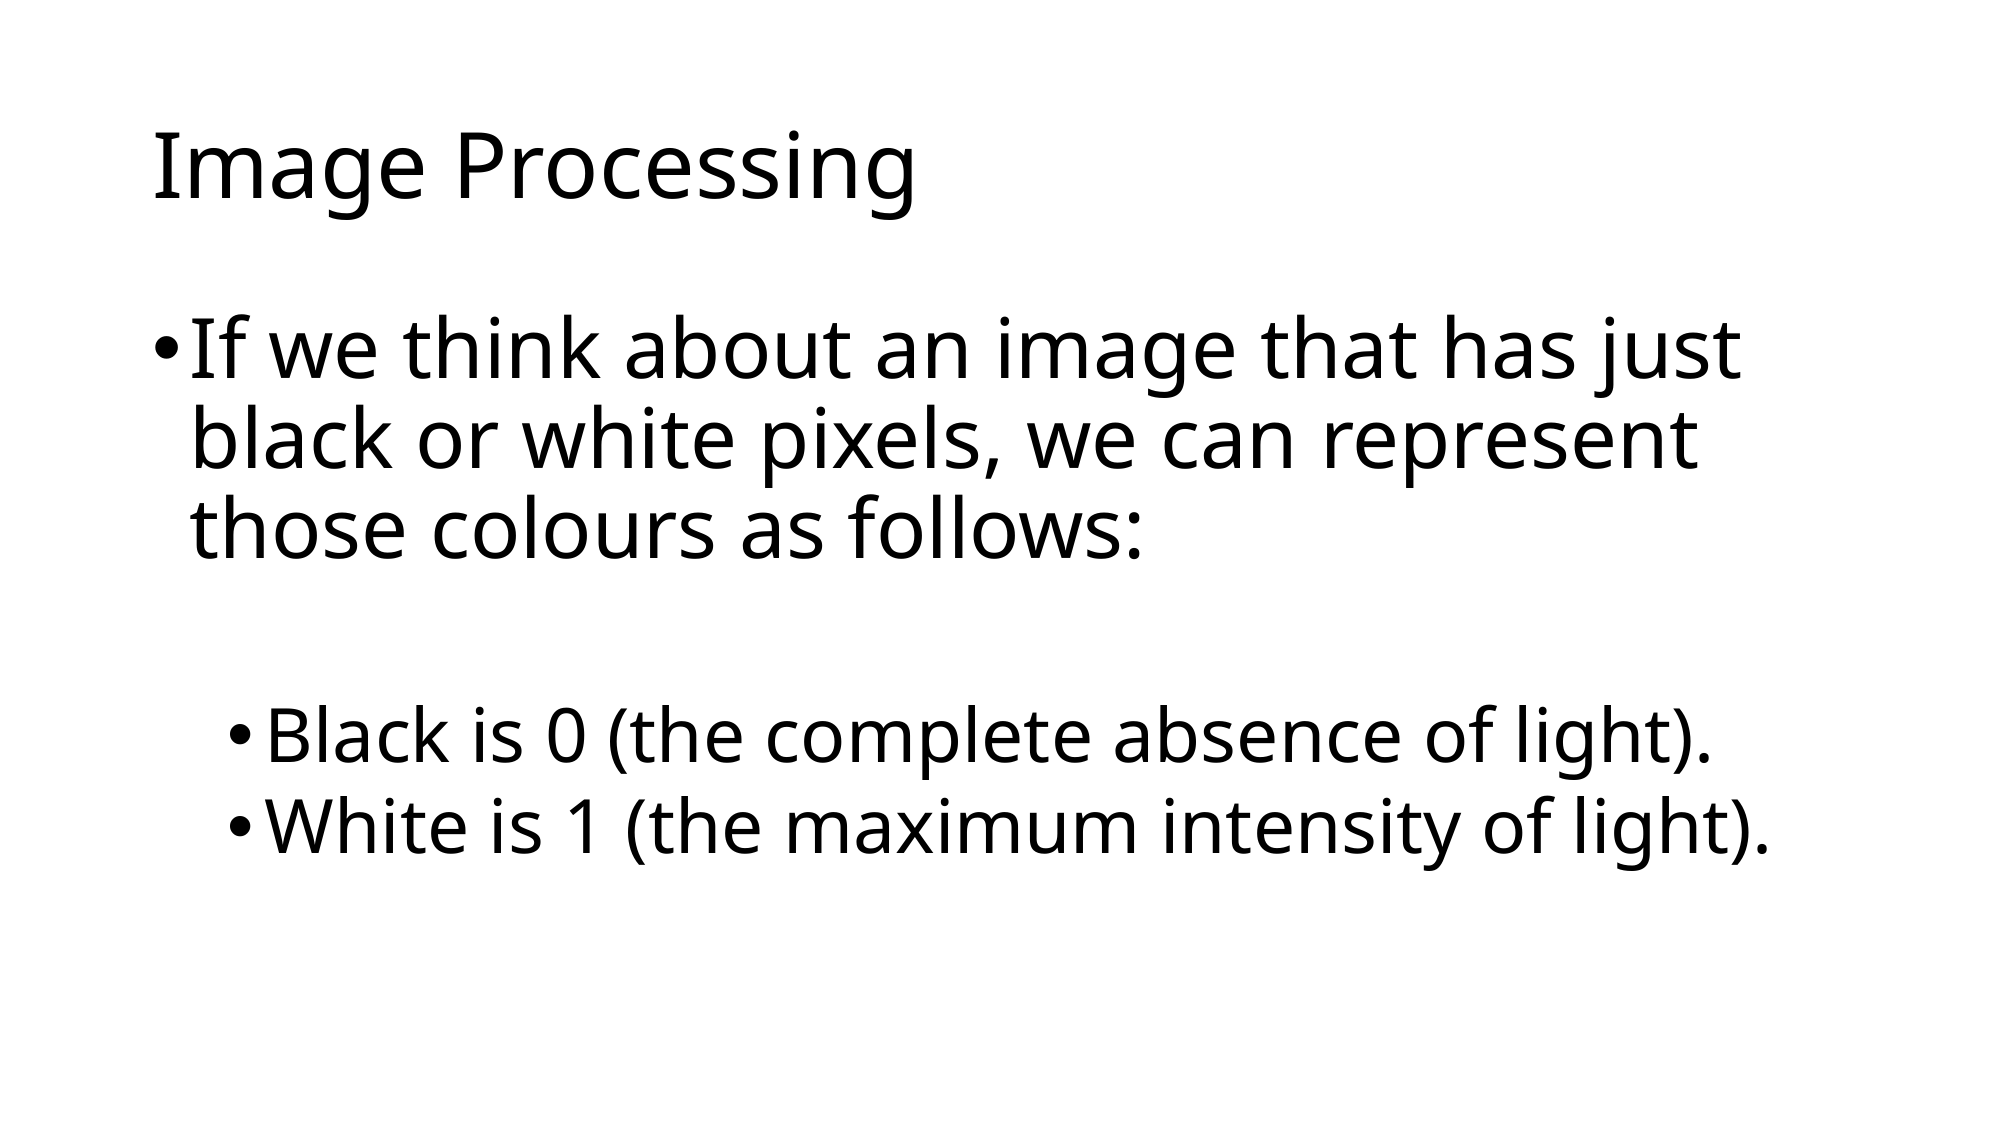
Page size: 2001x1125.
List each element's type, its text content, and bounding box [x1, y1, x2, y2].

title Image Processing [137, 59, 1863, 278]
list If we think about an image that has just black or white pixels, we can represent those colours as follows: Black is 0 (the complete absence of light). White is 1 (the maximum intensity of light). [137, 299, 1863, 1014]
